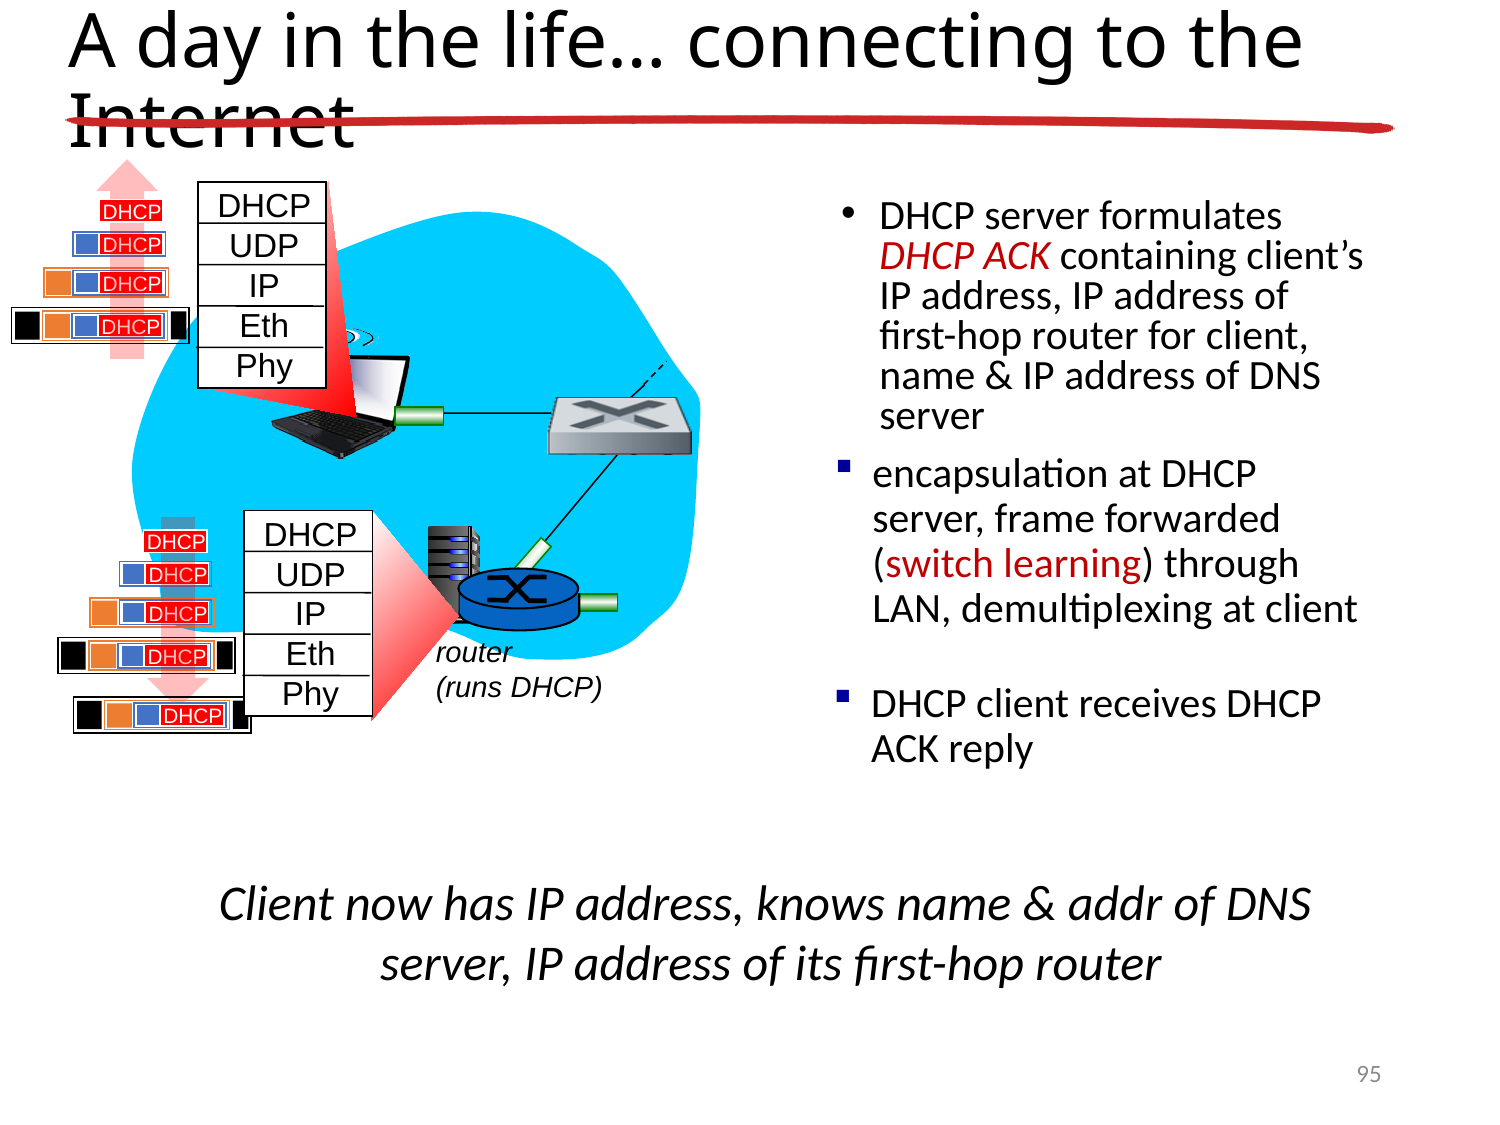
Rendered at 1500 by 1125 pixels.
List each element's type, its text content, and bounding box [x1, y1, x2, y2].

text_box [73, 695, 252, 736]
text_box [11, 159, 190, 359]
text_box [196, 177, 357, 417]
text_box Client now has IP address, knows name & addr of DNS server, IP address of its first-hop router [204, 862, 1339, 998]
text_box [131, 521, 222, 562]
text_box encapsulation at DHCP server, frame forwarded (switch learning) through LAN, demultiplexing at client [819, 444, 1381, 668]
slide_number 95 [1059, 1042, 1397, 1103]
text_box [242, 505, 459, 722]
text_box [57, 517, 236, 709]
title A day in the life… connecting to the Internet [53, 1, 1438, 165]
picture [59, 110, 1410, 139]
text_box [126, 208, 710, 712]
list DHCP server formulates DHCP ACK containing client’s IP address, IP address of first-hop router for client, name & IP address of DNS server [826, 190, 1389, 449]
text_box DHCP client receives DHCP ACK reply [818, 674, 1380, 795]
